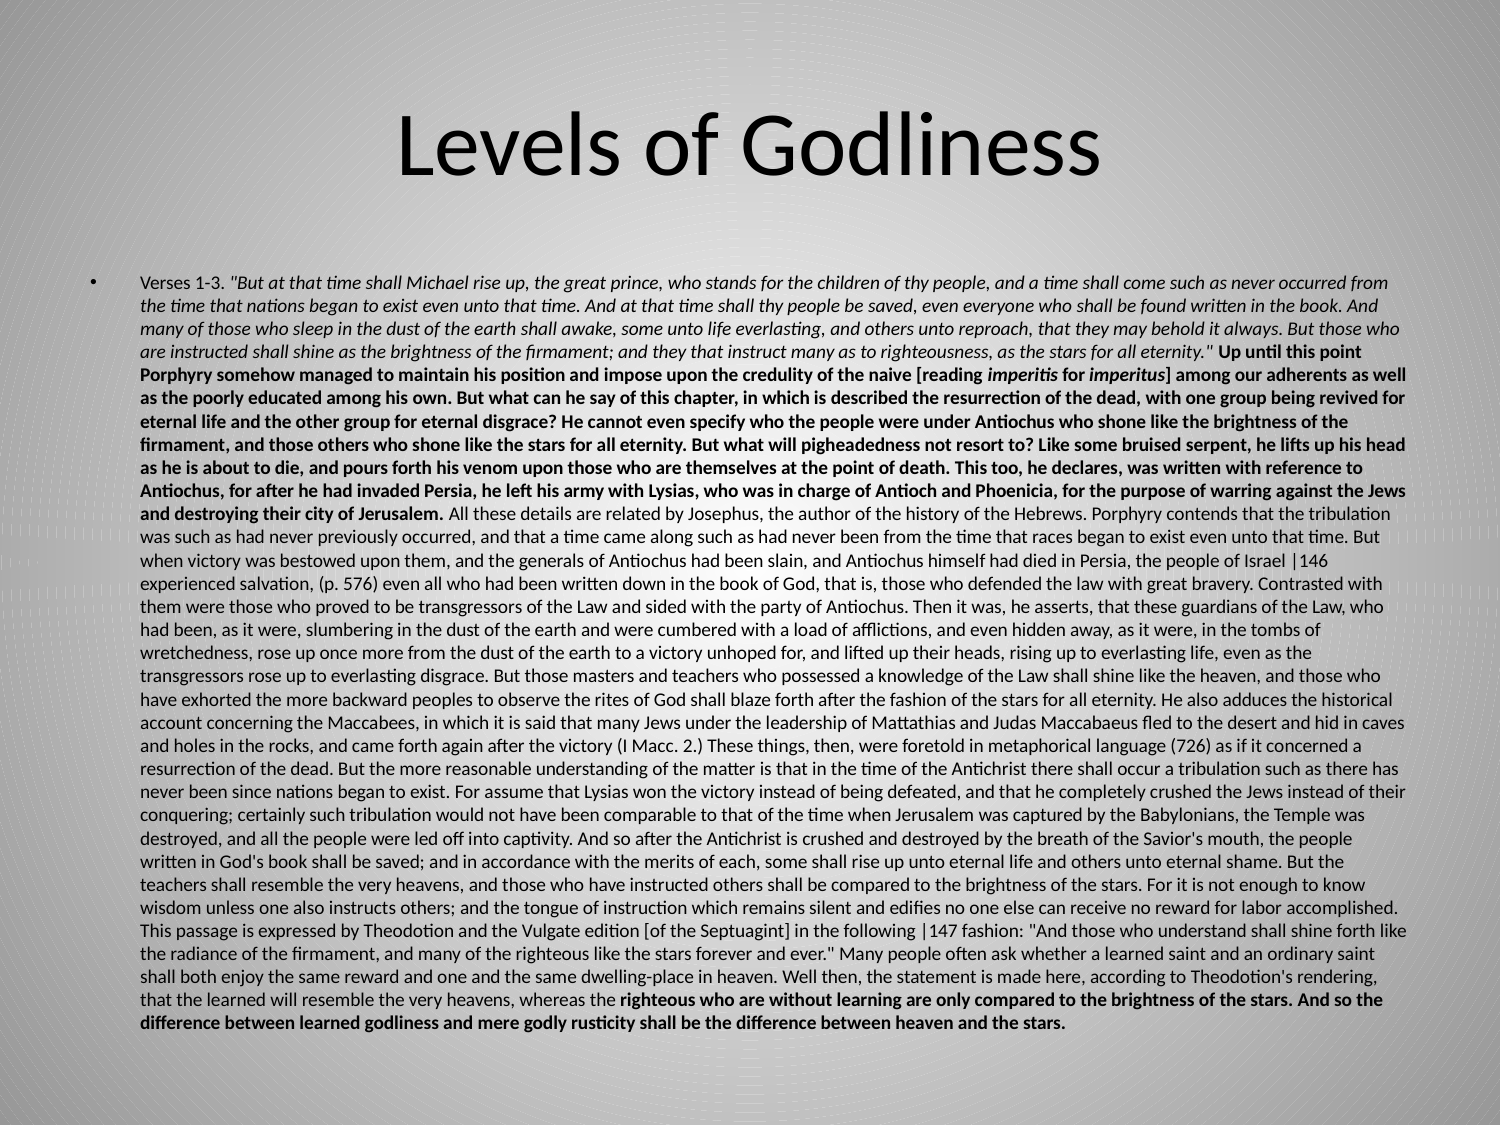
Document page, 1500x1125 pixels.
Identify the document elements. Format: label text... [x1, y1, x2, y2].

list Verses 1-3. "But at that time shall Michael rise up, the great prince, who stands for the children of thy people, and a time shall come such as never occurred from the time that nations began to exist even unto that time. And at that time shall thy people be saved, even everyone who shall be found written in the book. And many of those who sleep in the dust of the earth shall awake, some unto life everlasting, and others unto reproach, that they may behold it always. But those who are instructed shall shine as the brightness of the firmament; and they that instruct many as to righteousness, as the stars for all eternity." Up until this point Porphyry somehow managed to maintain his position and impose upon the credulity of the naive [reading imperitis for imperitus] among our adherents as well as the poorly educated among his own. But what can he say of this chapter, in which is described the resurrection of the dead, with one group being revived for eternal life and the other group for eternal disgrace? He cannot even specify who the people were under Antiochus who shone like the brightness of the firmament, and those others who shone like the stars for all eternity. But what will pigheadedness not resort to? Like some bruised serpent, he lifts up his head as he is about to die, and pours forth his venom upon those who are themselves at the point of death. This too, he declares, was written with reference to Antiochus, for after he had invaded Persia, he left his army with Lysias, who was in charge of Antioch and Phoenicia, for the purpose of warring against the Jews and destroying their city of Jerusalem. All these details are related by Josephus, the author of the history of the Hebrews. Porphyry contends that the tribulation was such as had never previously occurred, and that a time came along such as had never been from the time that races began to exist even unto that time. But when victory was bestowed upon them, and the generals of Antiochus had been slain, and Antiochus himself had died in Persia, the people of Israel |146 experienced salvation, (p. 576) even all who had been written down in the book of God, that is, those who defended the law with great bravery. Contrasted with them were those who proved to be transgressors of the Law and sided with the party of Antiochus. Then it was, he asserts, that these guardians of the Law, who had been, as it were, slumbering in the dust of the earth and were cumbered with a load of afflictions, and even hidden away, as it were, in the tombs of wretchedness, rose up once more from the dust of the earth to a victory unhoped for, and lifted up their heads, rising up to everlasting life, even as the transgressors rose up to everlasting disgrace. But those masters and teachers who possessed a knowledge of the Law shall shine like the heaven, and those who have exhorted the more backward peoples to observe the rites of God shall blaze forth after the fashion of the stars for all eternity. He also adduces the historical account concerning the Maccabees, in which it is said that many Jews under the leadership of Mattathias and Judas Maccabaeus fled to the desert and hid in caves and holes in the rocks, and came forth again after the victory (I Macc. 2.) These things, then, were foretold in metaphorical language (726) as if it concerned a resurrection of the dead. But the more reasonable understanding of the matter is that in the time of the Antichrist there shall occur a tribulation such as there has never been since nations began to exist. For assume that Lysias won the victory instead of being defeated, and that he completely crushed the Jews instead of their conquering; certainly such tribulation would not have been comparable to that of the time when Jerusalem was captured by the Babylonians, the Temple was destroyed, and all the people were led off into captivity. And so after the Antichrist is crushed and destroyed by the breath of the Savior's mouth, the people written in God's book shall be saved; and in accordance with the merits of each, some shall rise up unto eternal life and others unto eternal shame. But the teachers shall resemble the very heavens, and those who have instructed others shall be compared to the brightness of the stars. For it is not enough to know wisdom unless one also instructs others; and the tongue of instruction which remains silent and edifies no one else can receive no reward for labor accomplished. This passage is expressed by Theodotion and the Vulgate edition [of the Septuagint] in the following |147 fashion: "And those who understand shall shine forth like the radiance of the firmament, and many of the righteous like the stars forever and ever." Many people often ask whether a learned saint and an ordinary saint shall both enjoy the same reward and one and the same dwelling-place in heaven. Well then, the statement is made here, according to Theodotion's rendering, that the learned will resemble the very heavens, whereas the righteous who are without learning are only compared to the brightness of the stars. And so the difference between learned godliness and mere godly rusticity shall be the difference between heaven and the stars. [75, 262, 1425, 1083]
title Levels of Godliness [75, 45, 1425, 233]
